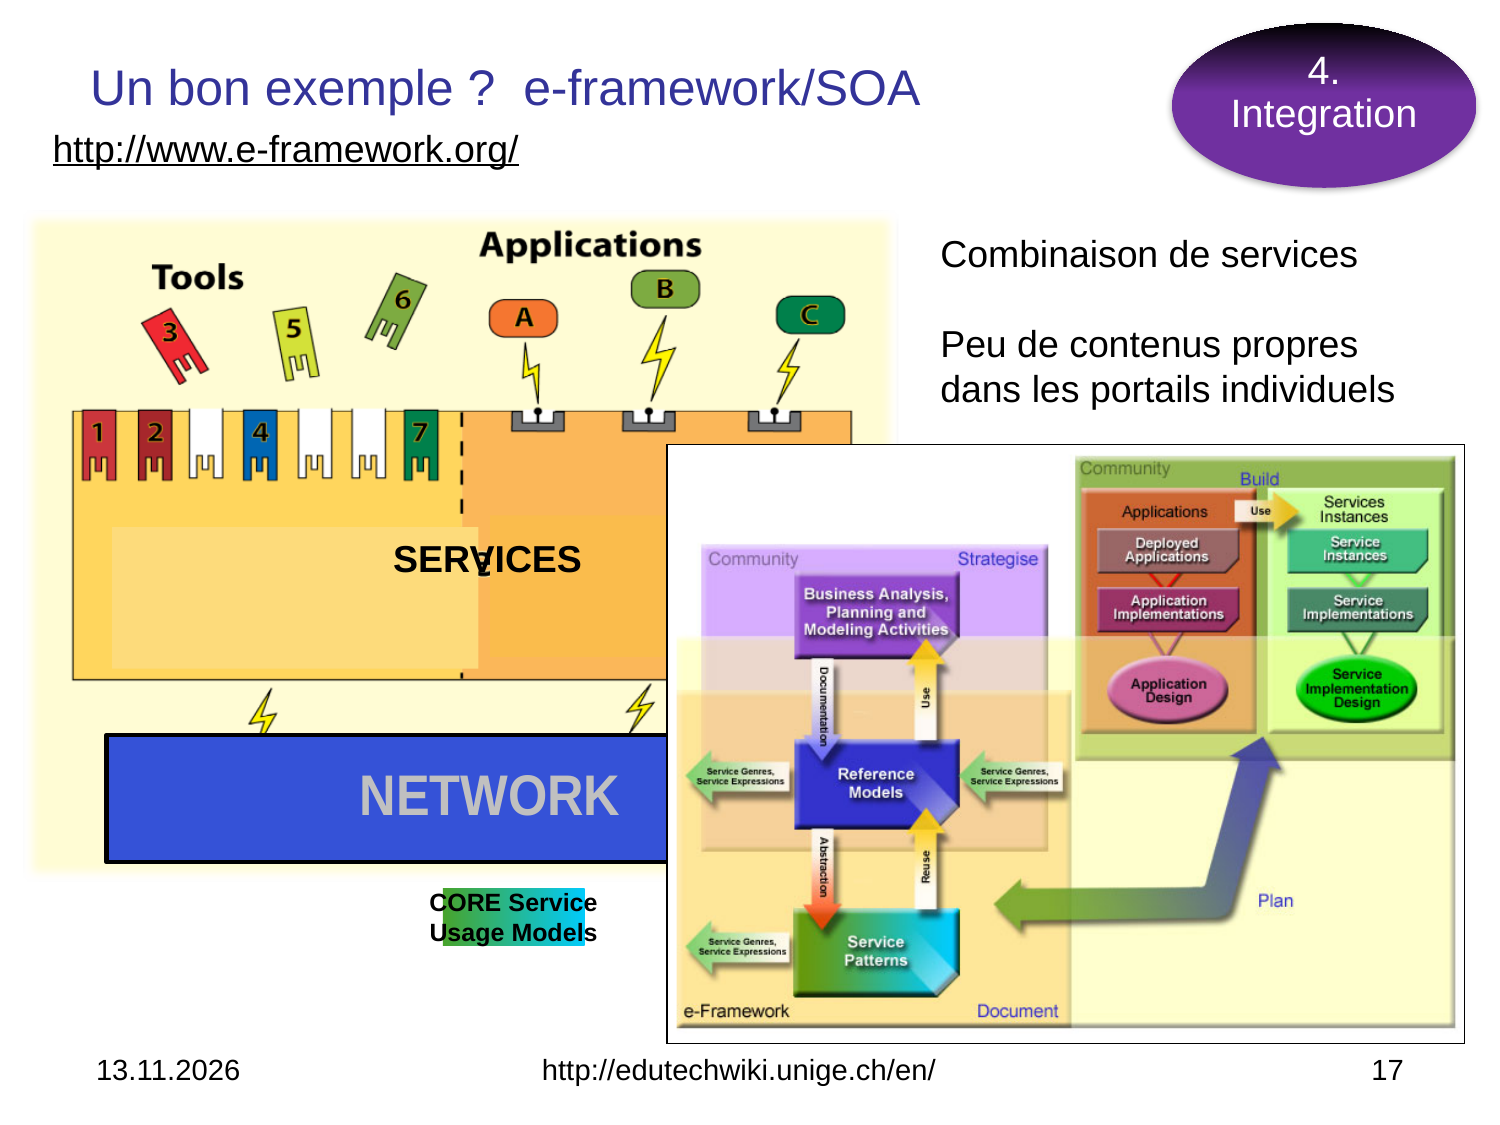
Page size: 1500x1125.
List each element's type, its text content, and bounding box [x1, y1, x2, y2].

title Un bon exemple ? e-framework/SOA [74, 44, 1166, 126]
text_box http://www.e-framework.org/ [37, 117, 545, 177]
text_box CORE Service Usage Models [442, 891, 585, 946]
text_box Combinaison de services Peu de contenus propres dans les portails individuels [925, 222, 1454, 418]
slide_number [80, 1046, 432, 1103]
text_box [1171, 23, 1477, 189]
slide_number 17 [1068, 1051, 1420, 1095]
footer http://edutechwiki.unige.ch/en/ [501, 1046, 978, 1093]
picture [23, 210, 1464, 1044]
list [100, 727, 662, 870]
